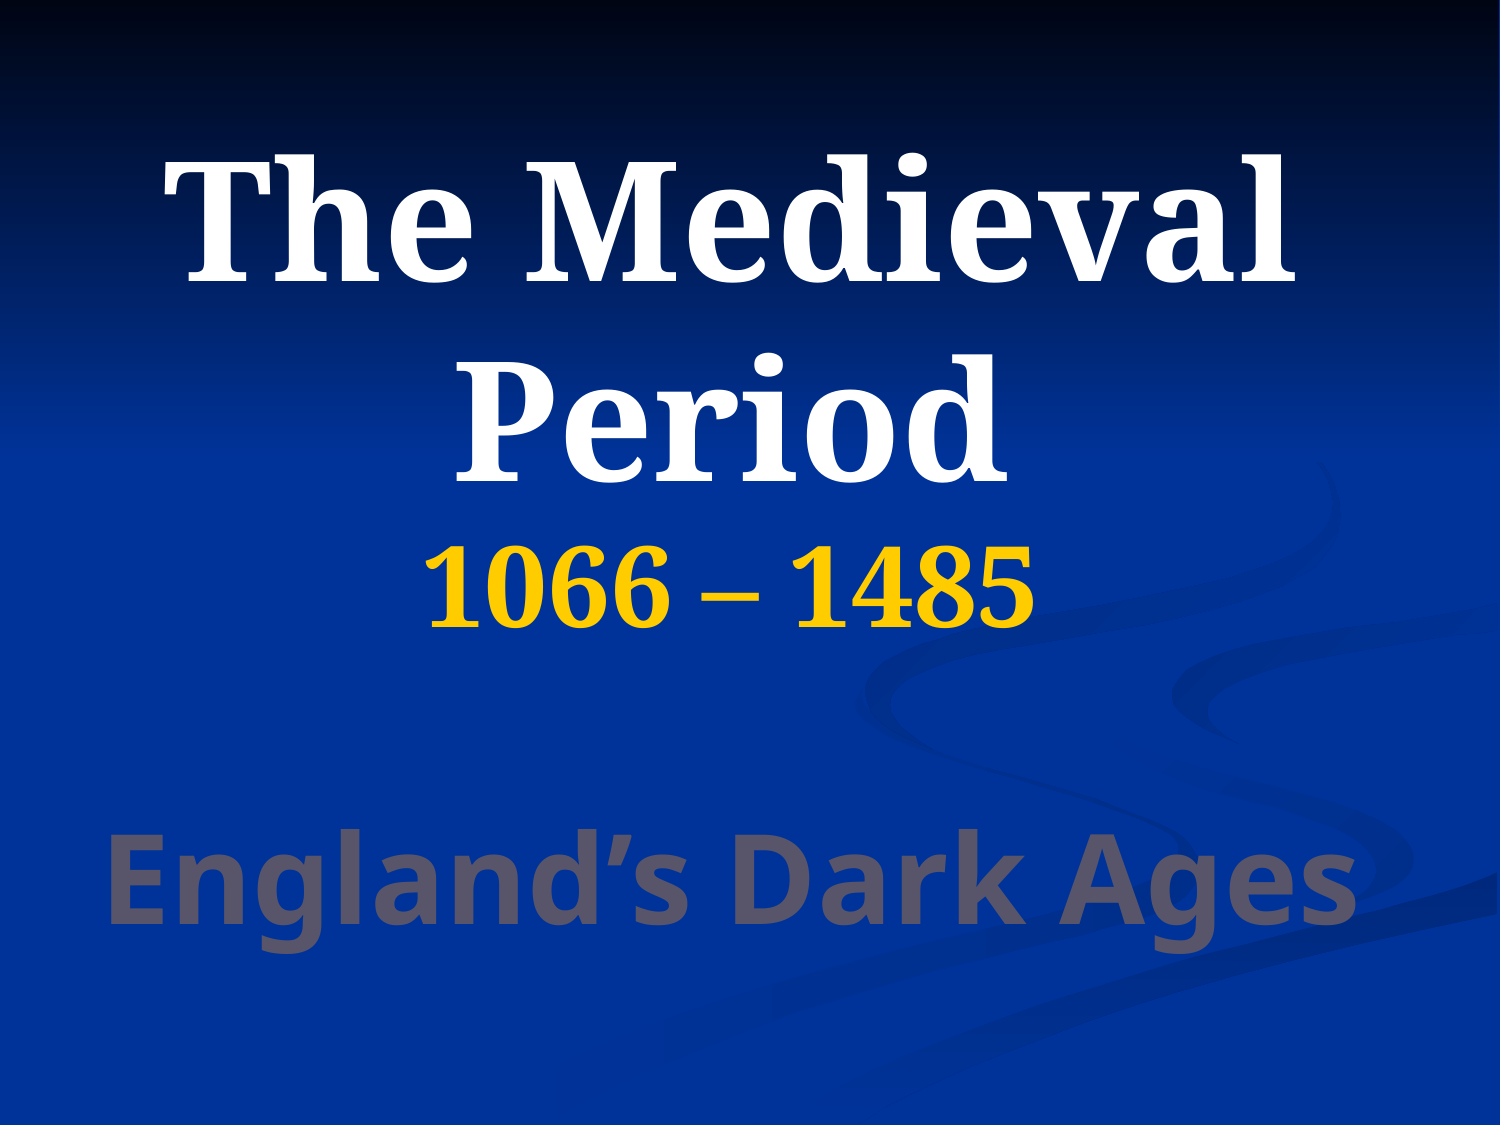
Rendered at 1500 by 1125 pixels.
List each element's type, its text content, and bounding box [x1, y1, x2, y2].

title The Medieval Period 1066 – 1485 England’s Dark Ages [37, 224, 1426, 841]
